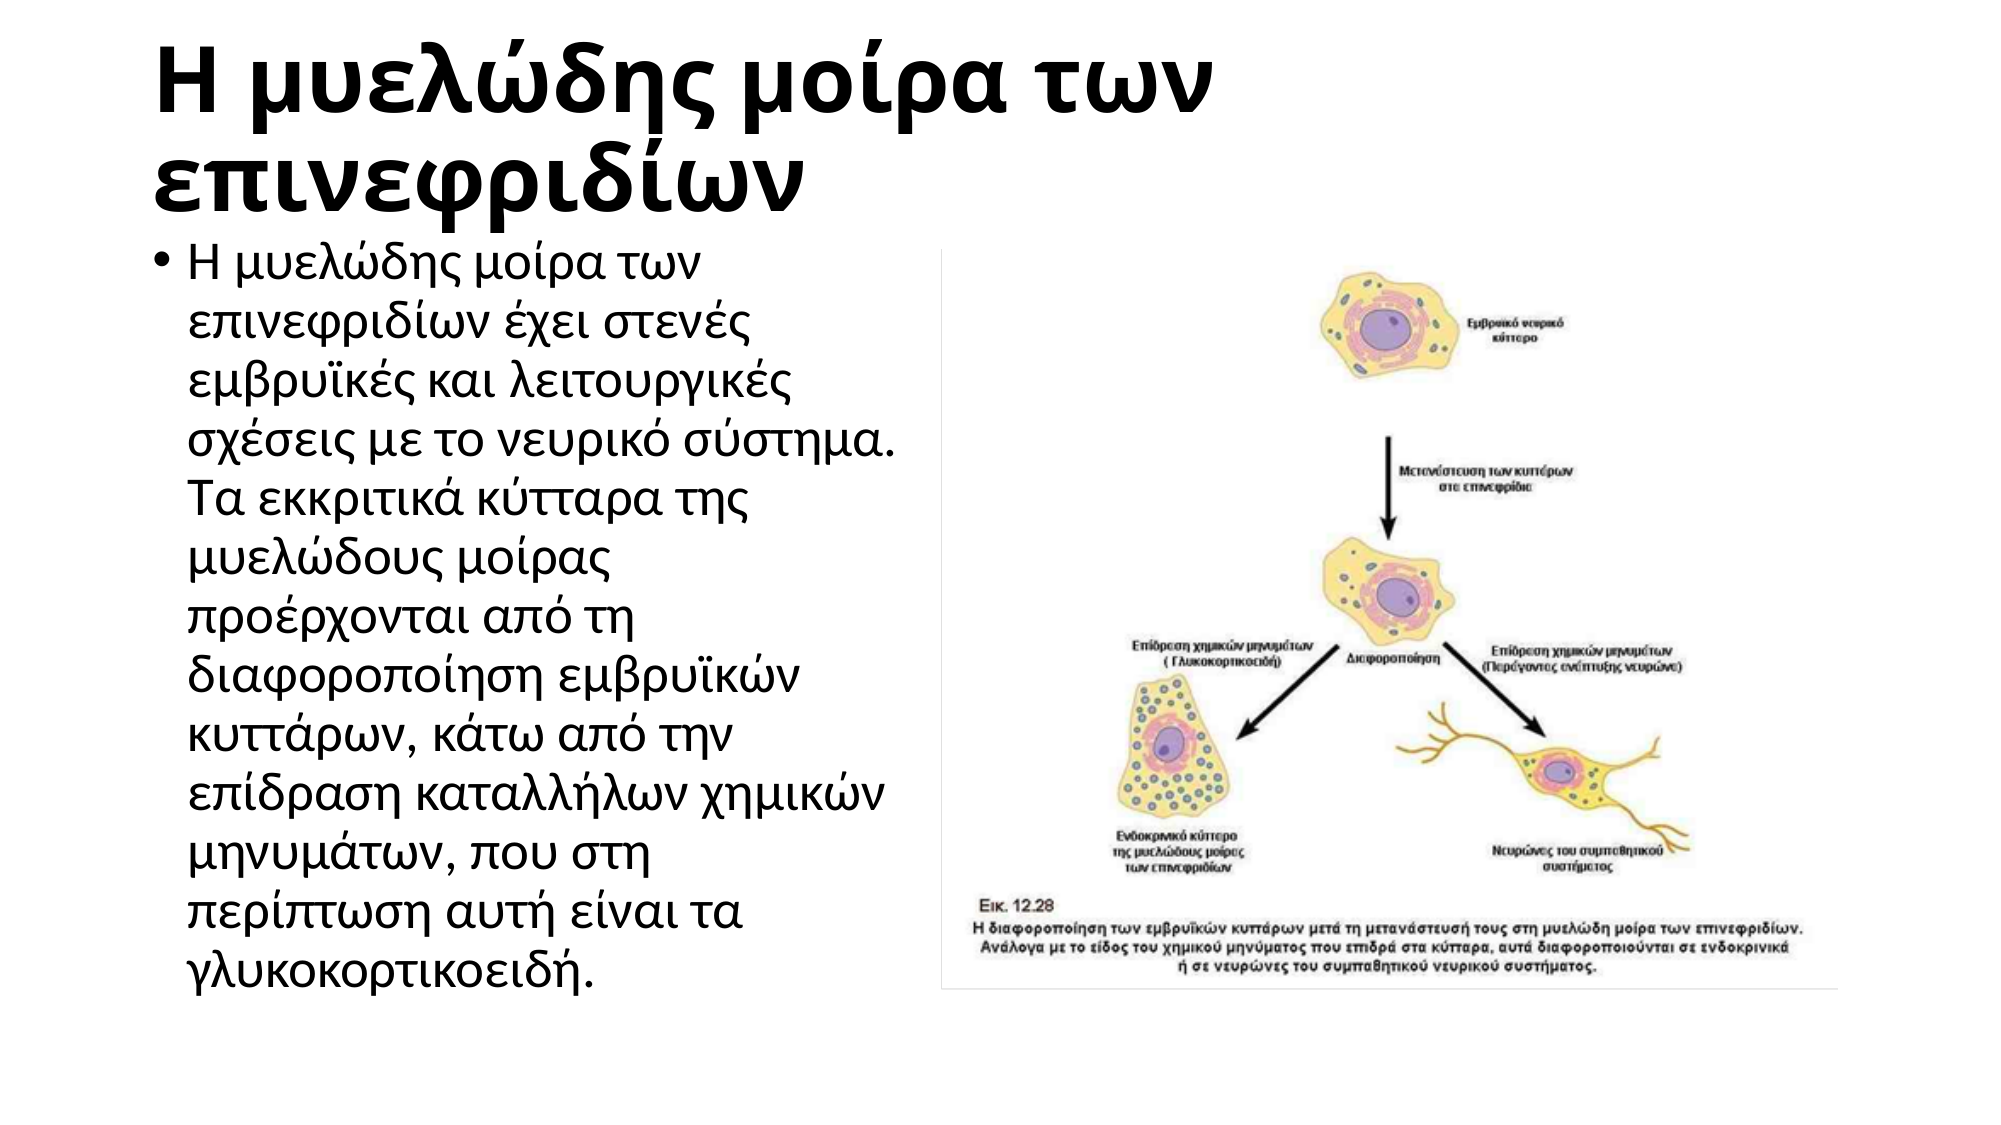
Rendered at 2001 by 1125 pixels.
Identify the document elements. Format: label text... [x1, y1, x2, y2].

list Η μυελώδης μοίρα των επινεφριδίων έχει στενές εμβρυϊκές και λειτουργικές σχέσεις με το νευρικό σύστημα. Τα εκκριτικά κύτταρα της μυελώδους μοίρας προέρχονται από τη διαφοροποίηση εμβρυϊκών κυττάρων, κάτω από την επίδραση καταλλήλων χημικών μηνυμάτων, που στη περίπτωση αυτή είναι τα γλυκοκορτικοειδή. [137, 224, 918, 1014]
title Η μυελώδης μοίρα των επινεφριδίων [137, 59, 1863, 205]
picture [940, 249, 1838, 991]
